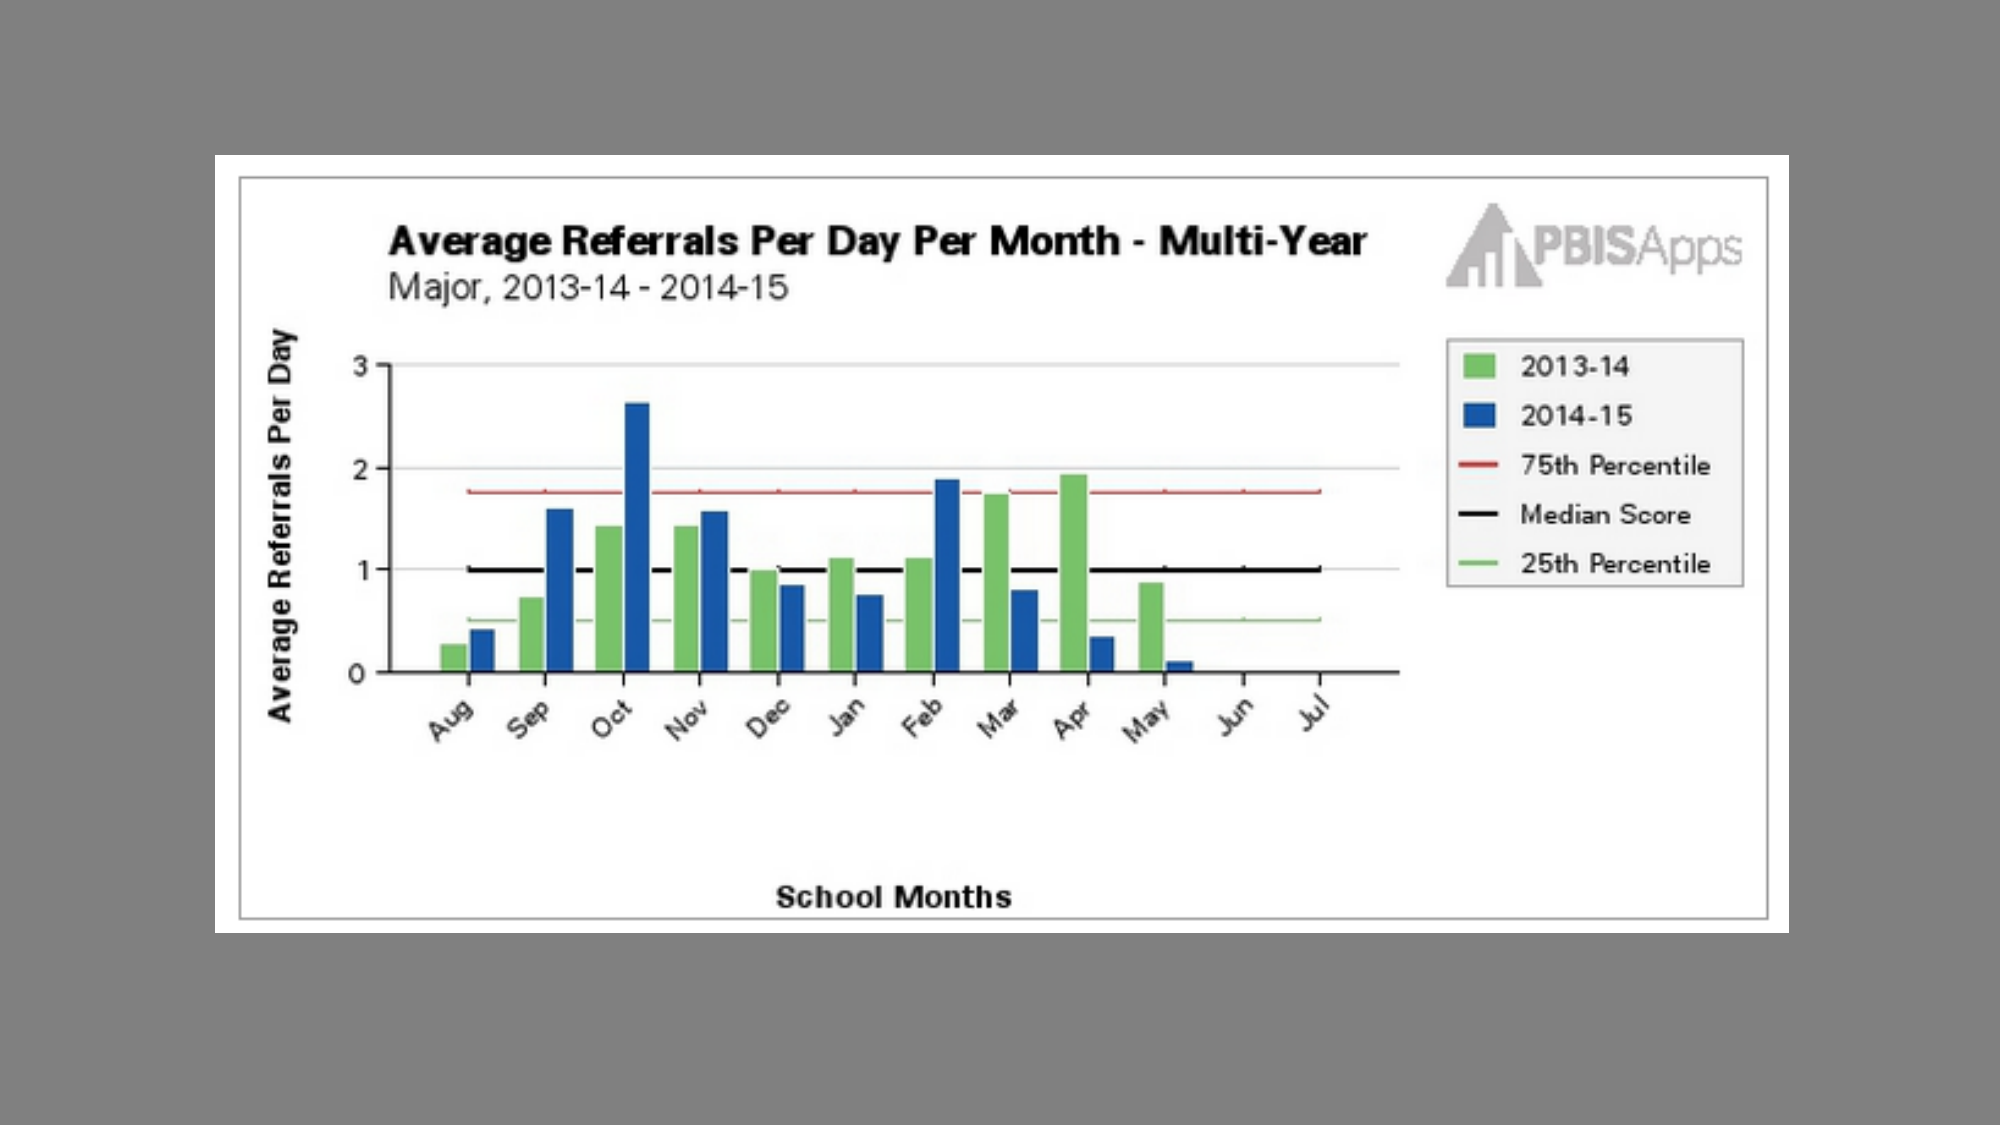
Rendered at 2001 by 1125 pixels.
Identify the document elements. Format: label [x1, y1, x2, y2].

picture [215, 155, 1789, 933]
